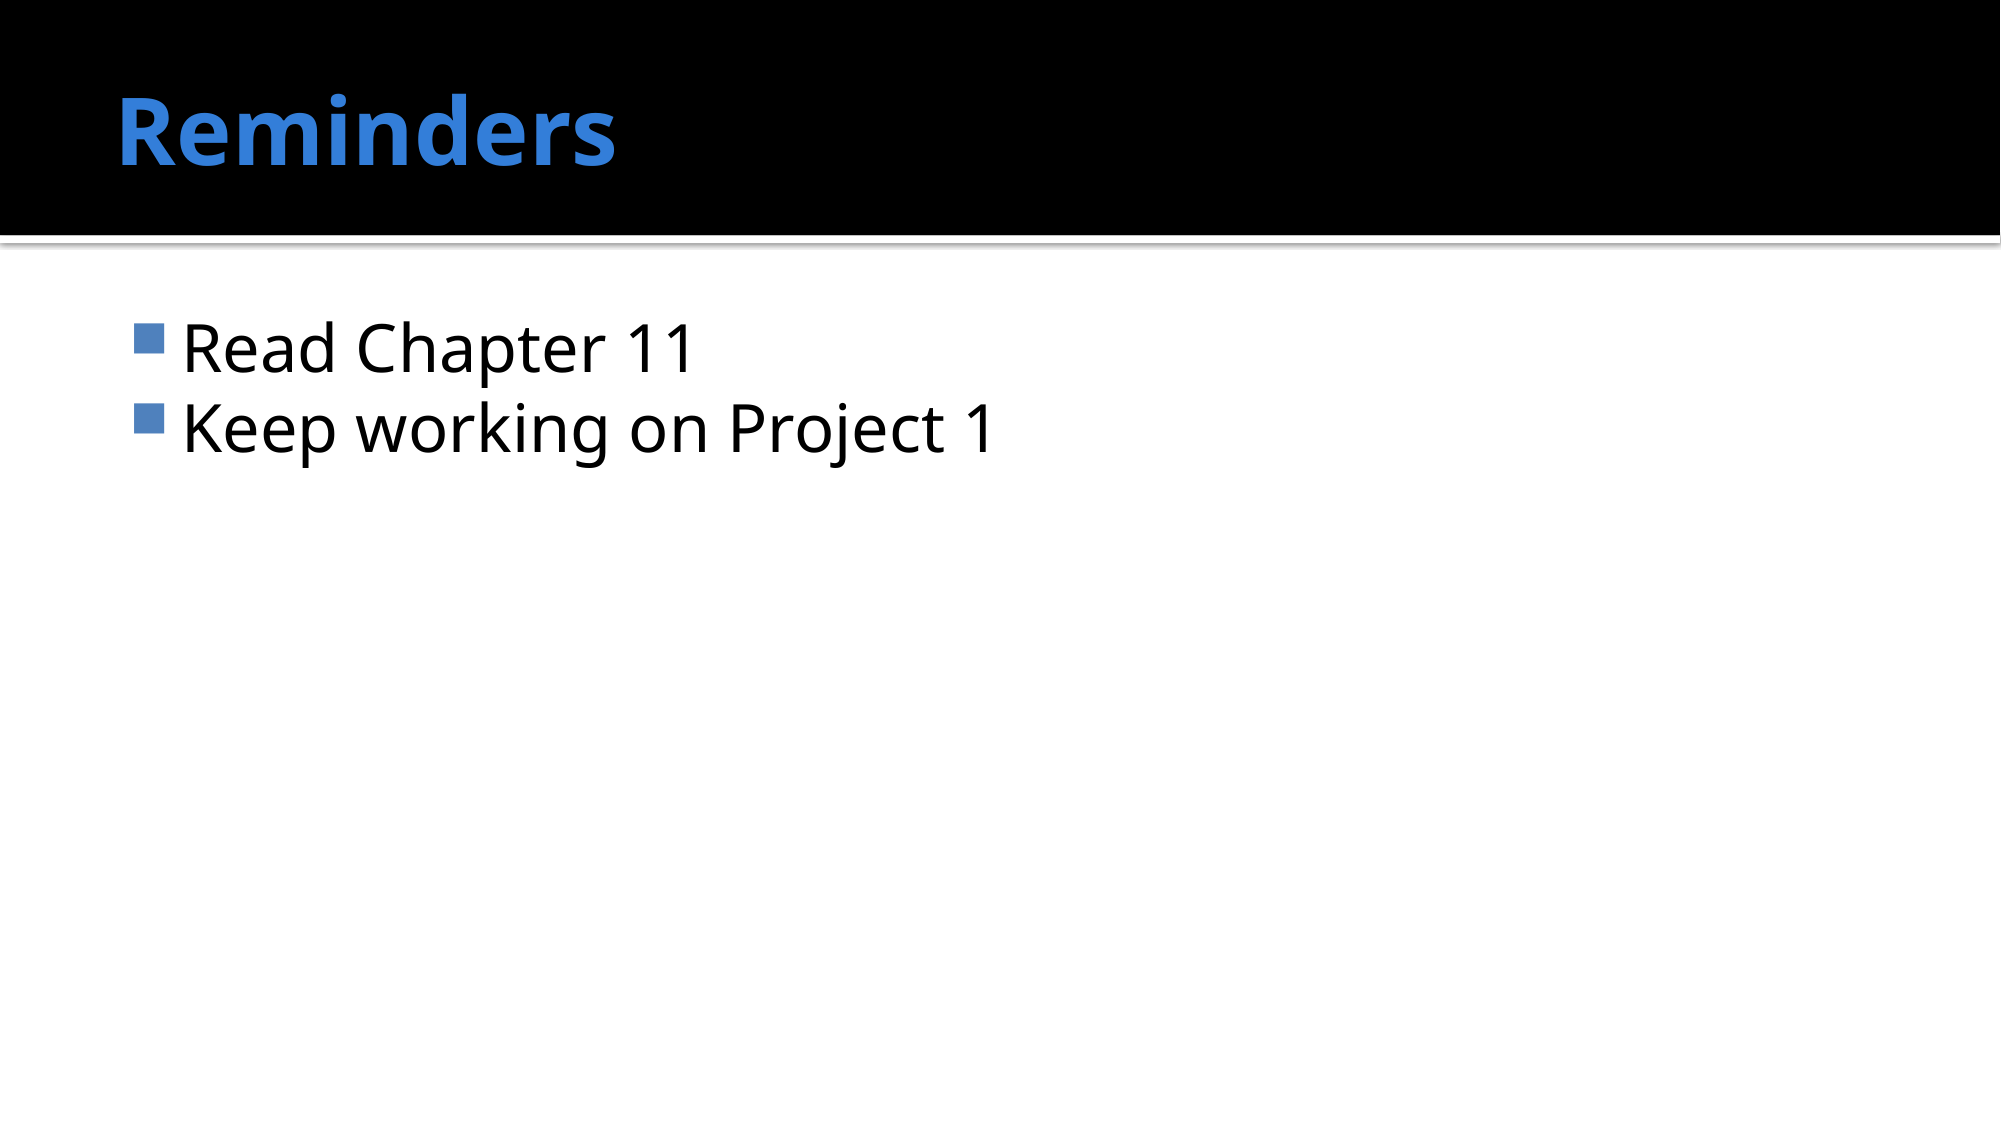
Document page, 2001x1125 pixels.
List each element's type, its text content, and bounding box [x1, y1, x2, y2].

title Reminders [99, 25, 1900, 231]
list Read Chapter 11 Keep working on Project 1 [99, 291, 1900, 1050]
